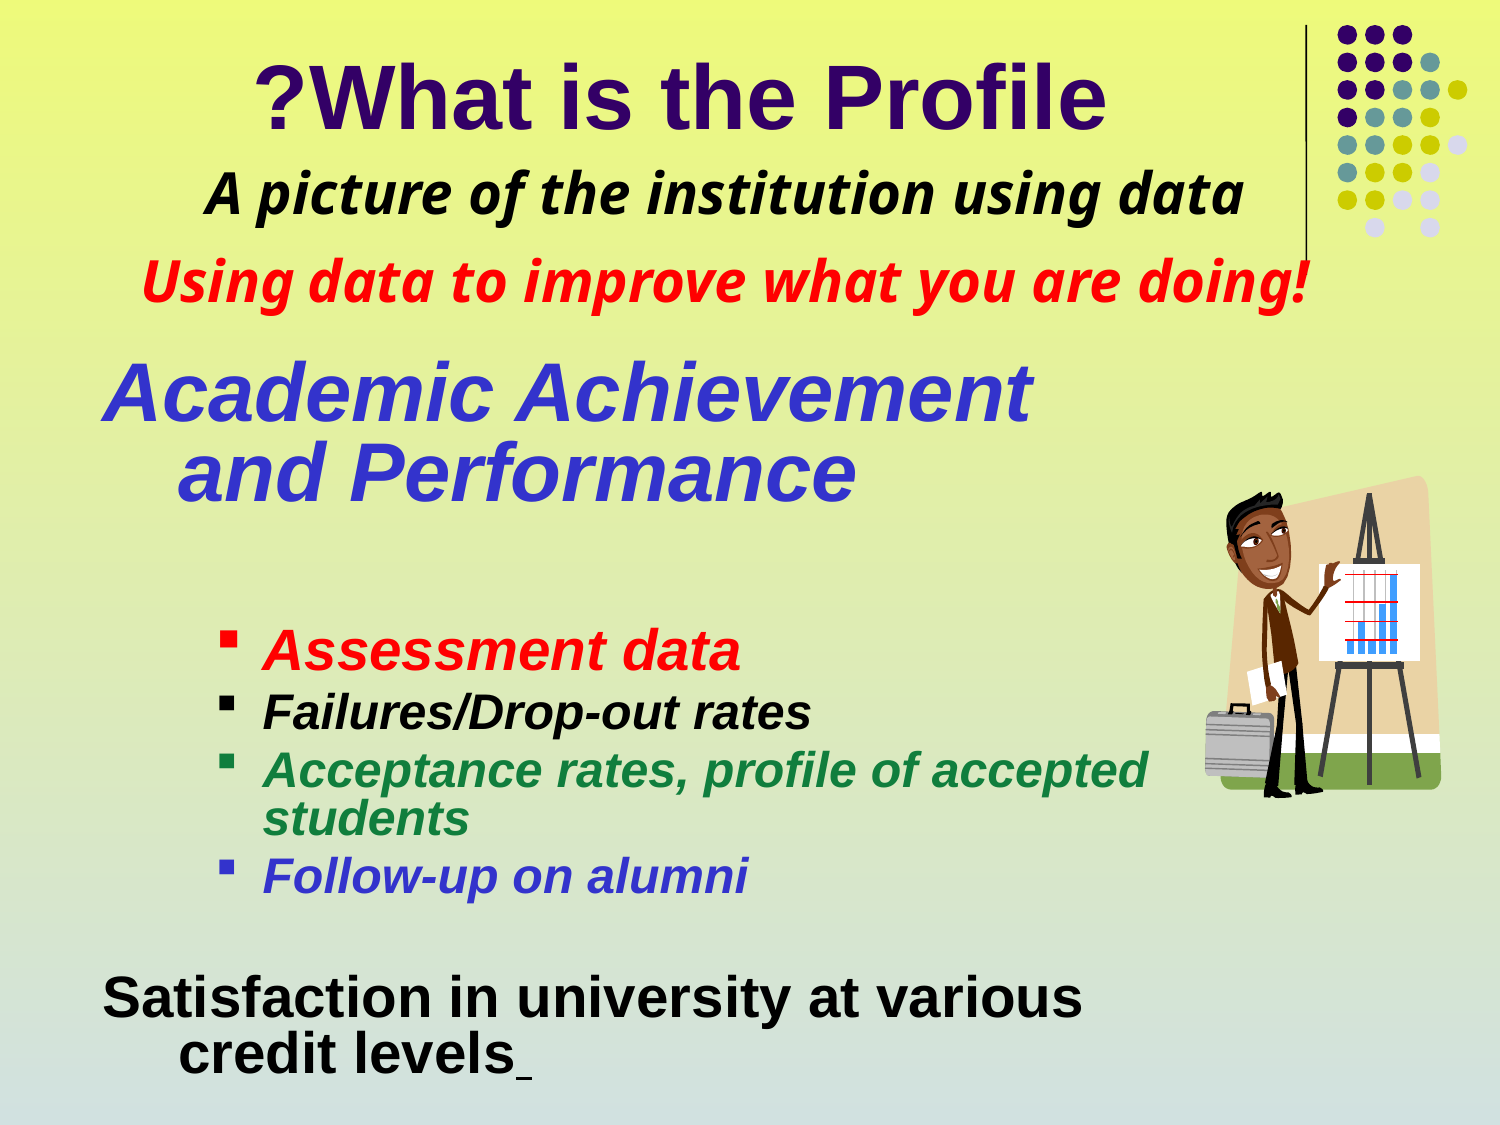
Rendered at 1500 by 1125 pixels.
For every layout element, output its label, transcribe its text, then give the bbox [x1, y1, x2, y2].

text_box A picture of the institution using data [191, 162, 1261, 234]
picture [1204, 474, 1443, 799]
text_box Academic Achievement and Performance Assessment data Failures/Drop-out rates Acceptance rates, profile of accepted students Follow-up on alumni Satisfaction in university at various credit levels [87, 349, 1188, 1093]
text_box What is the Profile? [174, 0, 1188, 187]
text_box Using data to improve what you are doing! [62, 249, 1388, 321]
